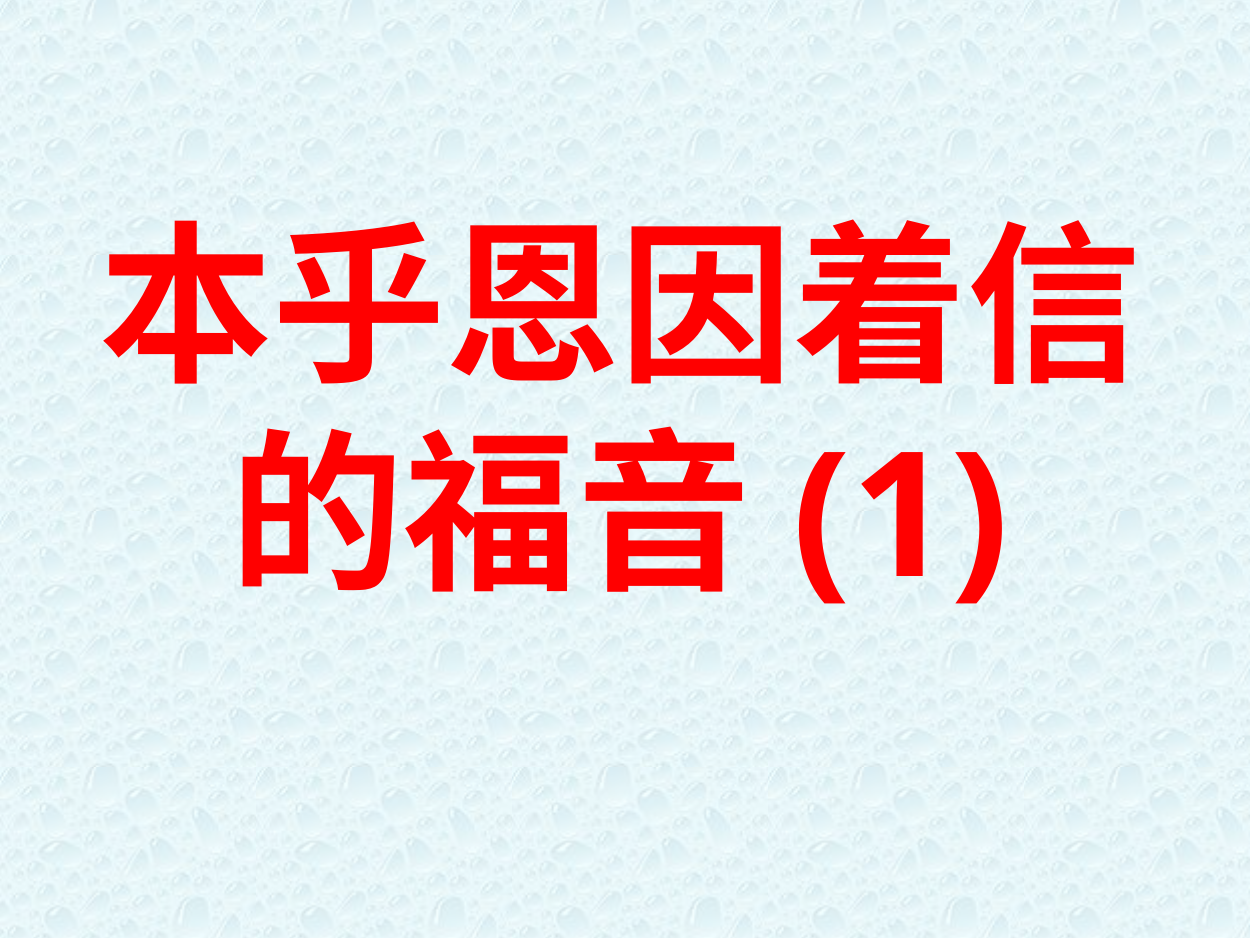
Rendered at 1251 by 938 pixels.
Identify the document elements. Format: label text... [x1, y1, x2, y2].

text_box 本乎恩因着信 的福音(1) [19, 185, 1221, 621]
